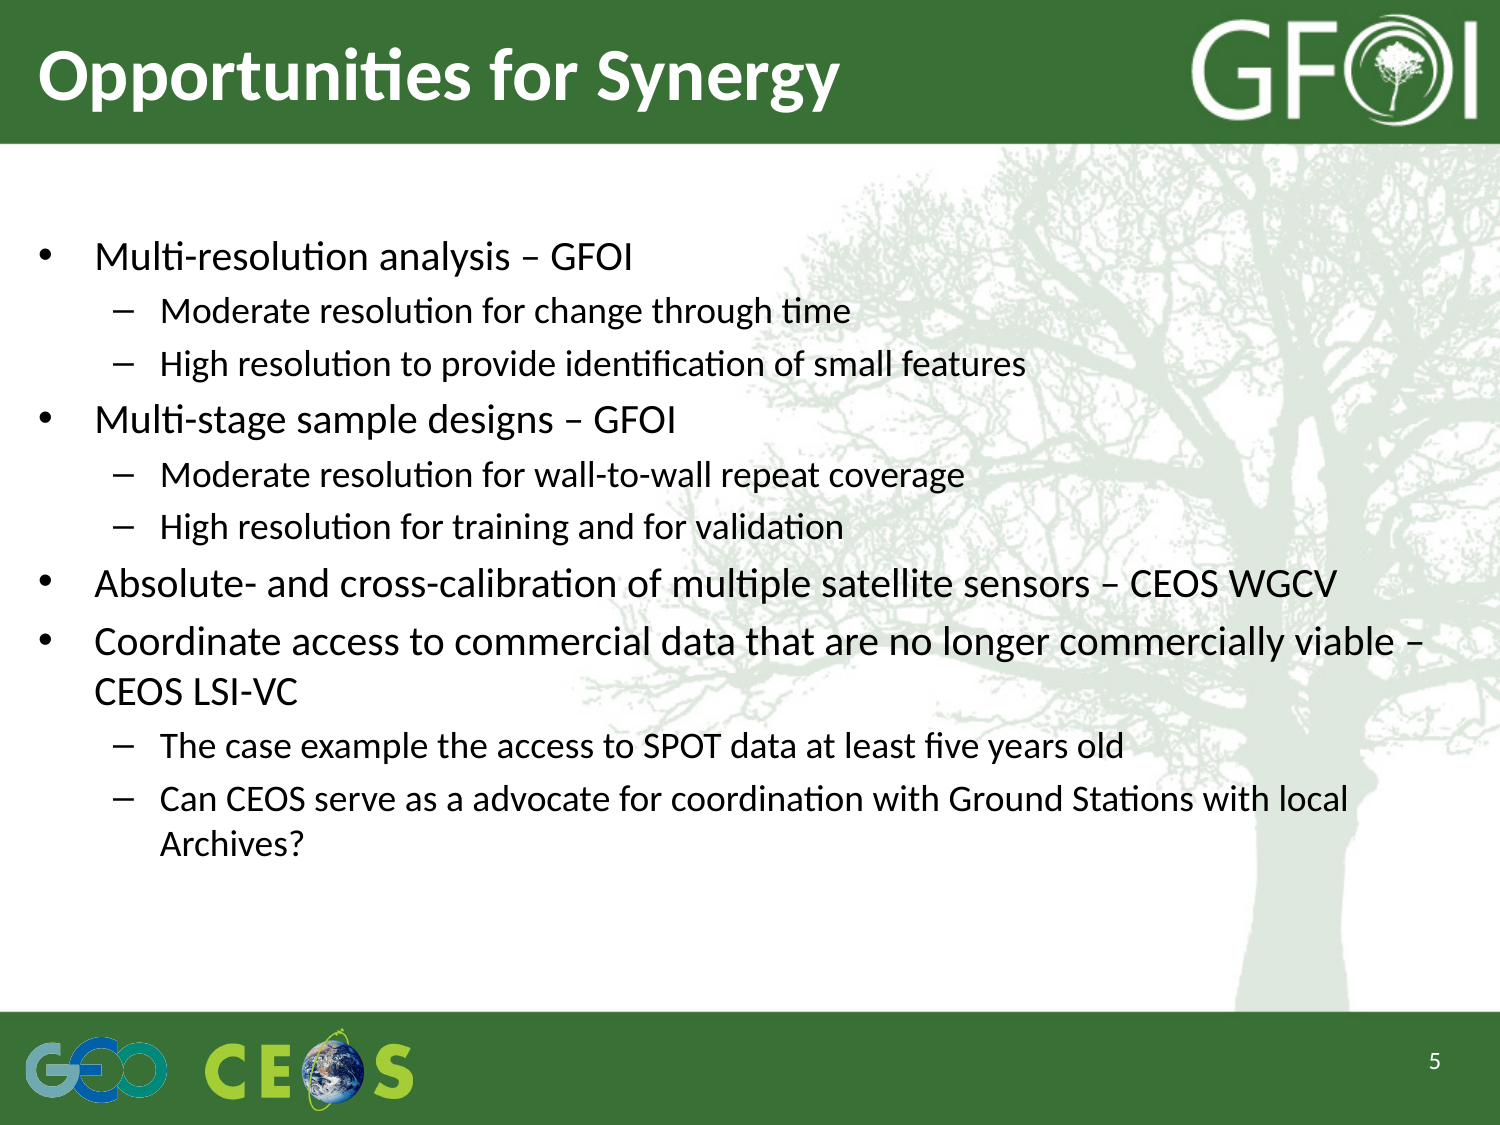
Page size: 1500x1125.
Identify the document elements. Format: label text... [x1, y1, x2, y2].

picture [0, 0, 1500, 1125]
title Opportunities for Synergy [23, 18, 1011, 174]
list Multi-resolution analysis – GFOI Moderate resolution for change through time High resolution to provide identification of small features Multi-stage sample designs – GFOI Moderate resolution for wall-to-wall repeat coverage High resolution for training and for validation Absolute- and cross-calibration of multiple satellite sensors – CEOS WGCV Coordinate access to commercial data that are no longer commercially viable – CEOS LSI-VC The case example the access to SPOT data at least five years old Can CEOS serve as a advocate for coordination with Ground Stations with local Archives? [23, 221, 1442, 964]
slide_number 5 [1392, 1037, 1477, 1098]
